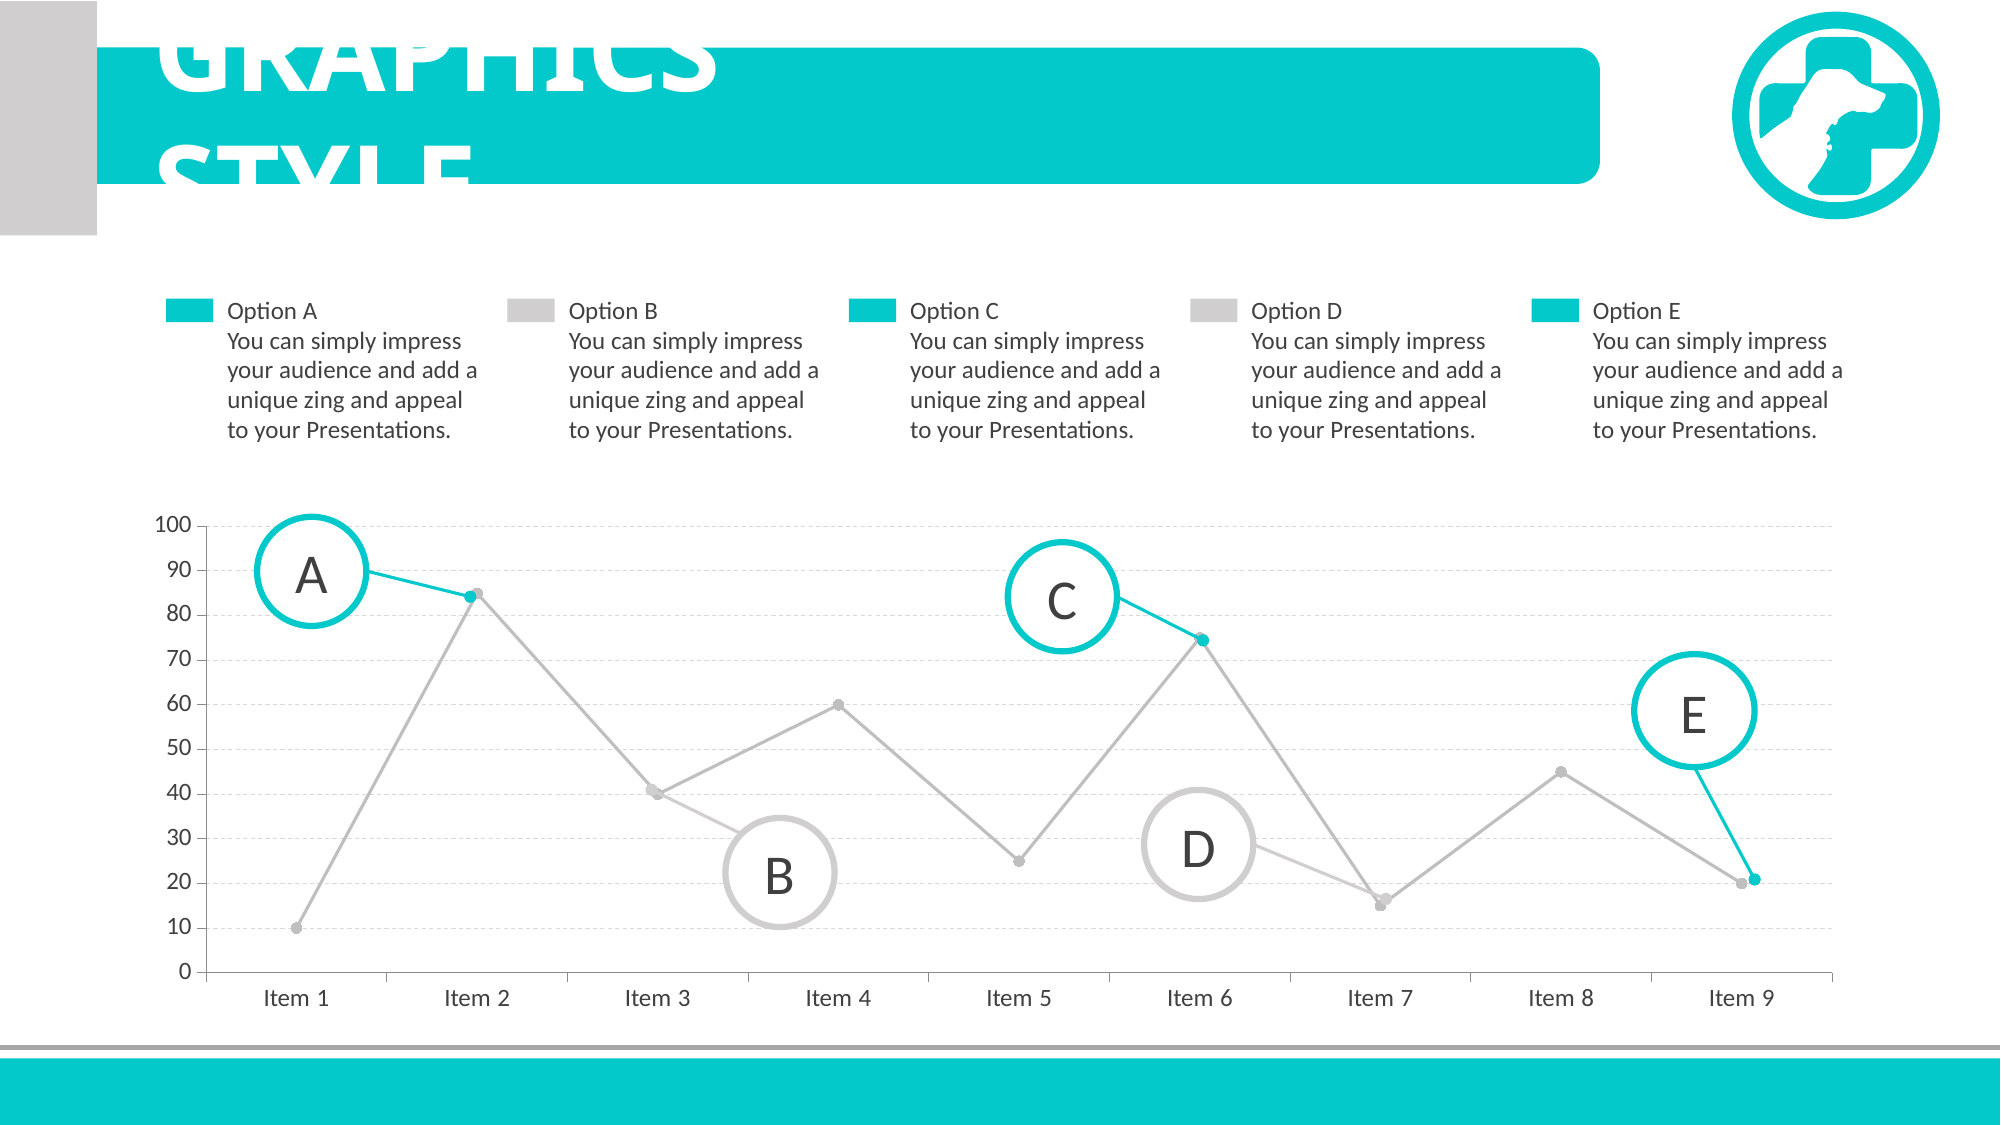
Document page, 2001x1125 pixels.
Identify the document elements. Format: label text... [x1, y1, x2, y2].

text_box GRAPHICS STYLE [138, 0, 1075, 256]
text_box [1531, 286, 1868, 484]
chart [118, 503, 1868, 1024]
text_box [257, 516, 471, 626]
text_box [166, 286, 502, 484]
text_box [507, 286, 843, 484]
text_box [651, 789, 835, 928]
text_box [1634, 654, 1755, 880]
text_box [1144, 789, 1386, 900]
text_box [1190, 286, 1526, 484]
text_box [1007, 542, 1204, 652]
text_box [848, 286, 1185, 484]
